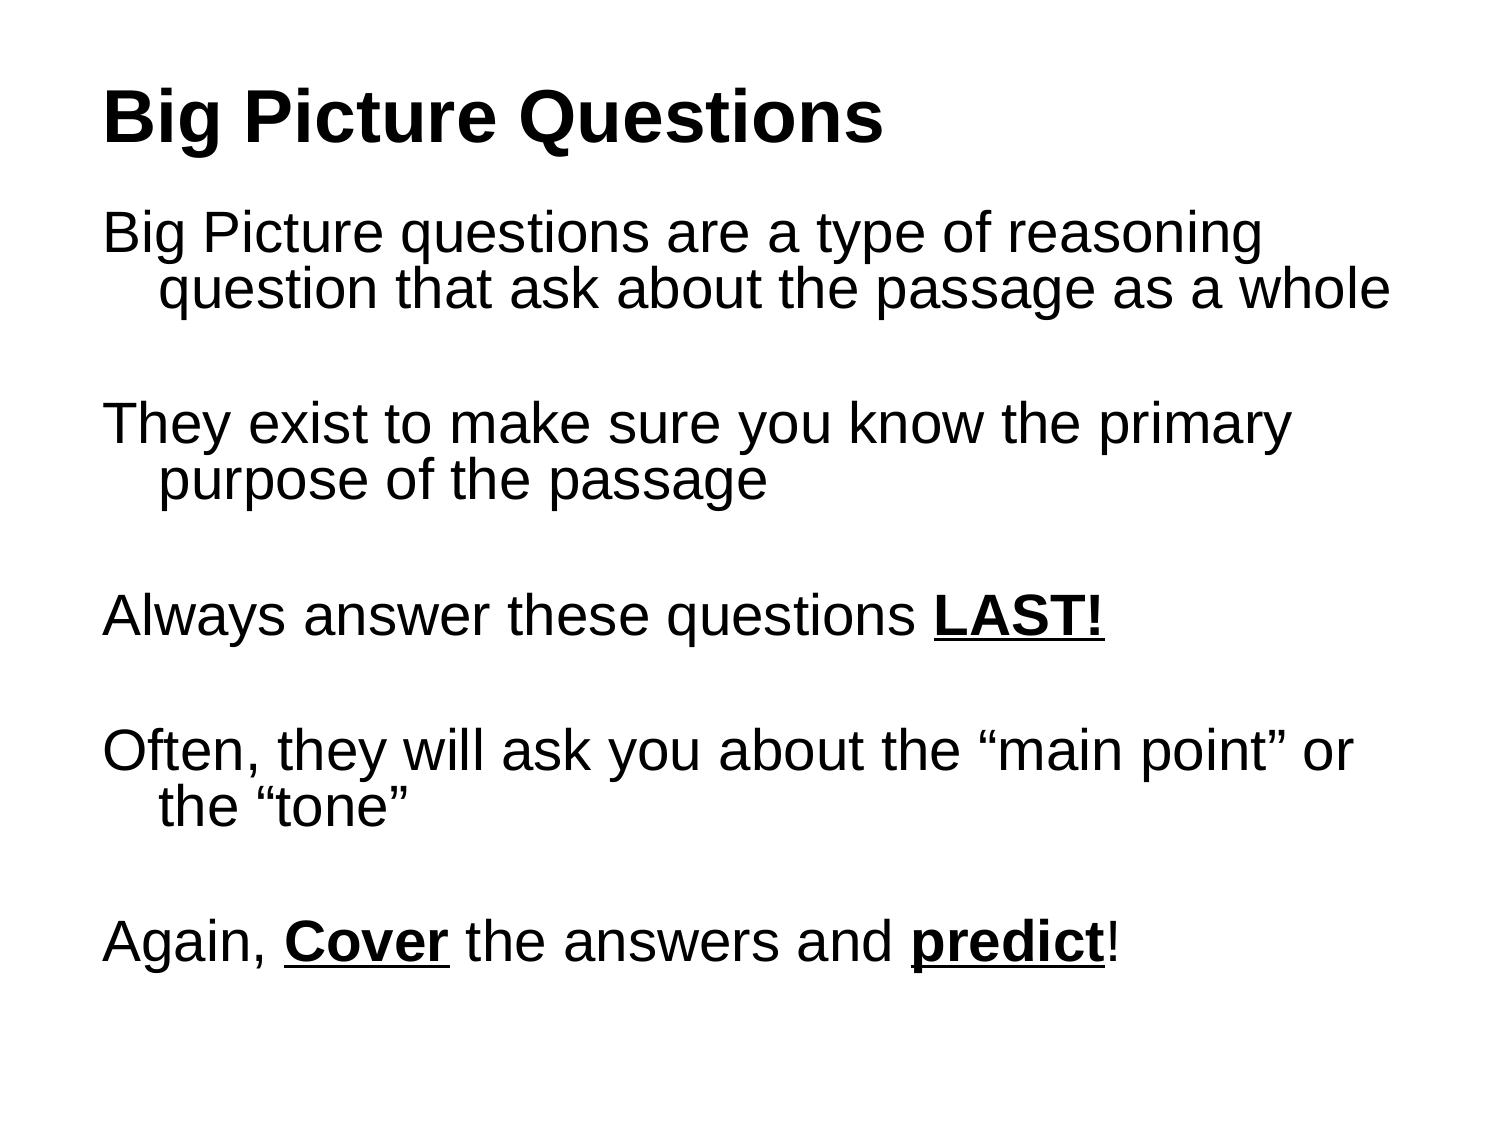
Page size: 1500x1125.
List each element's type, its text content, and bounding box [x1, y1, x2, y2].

title Big Picture Questions [87, 37, 913, 188]
list Big Picture questions are a type of reasoning question that ask about the passage as a whole They exist to make sure you know the primary purpose of the passage Always answer these questions LAST! Often, they will ask you about the “main point” or the “tone” Again, Cover the answers and predict! [87, 199, 1451, 1076]
